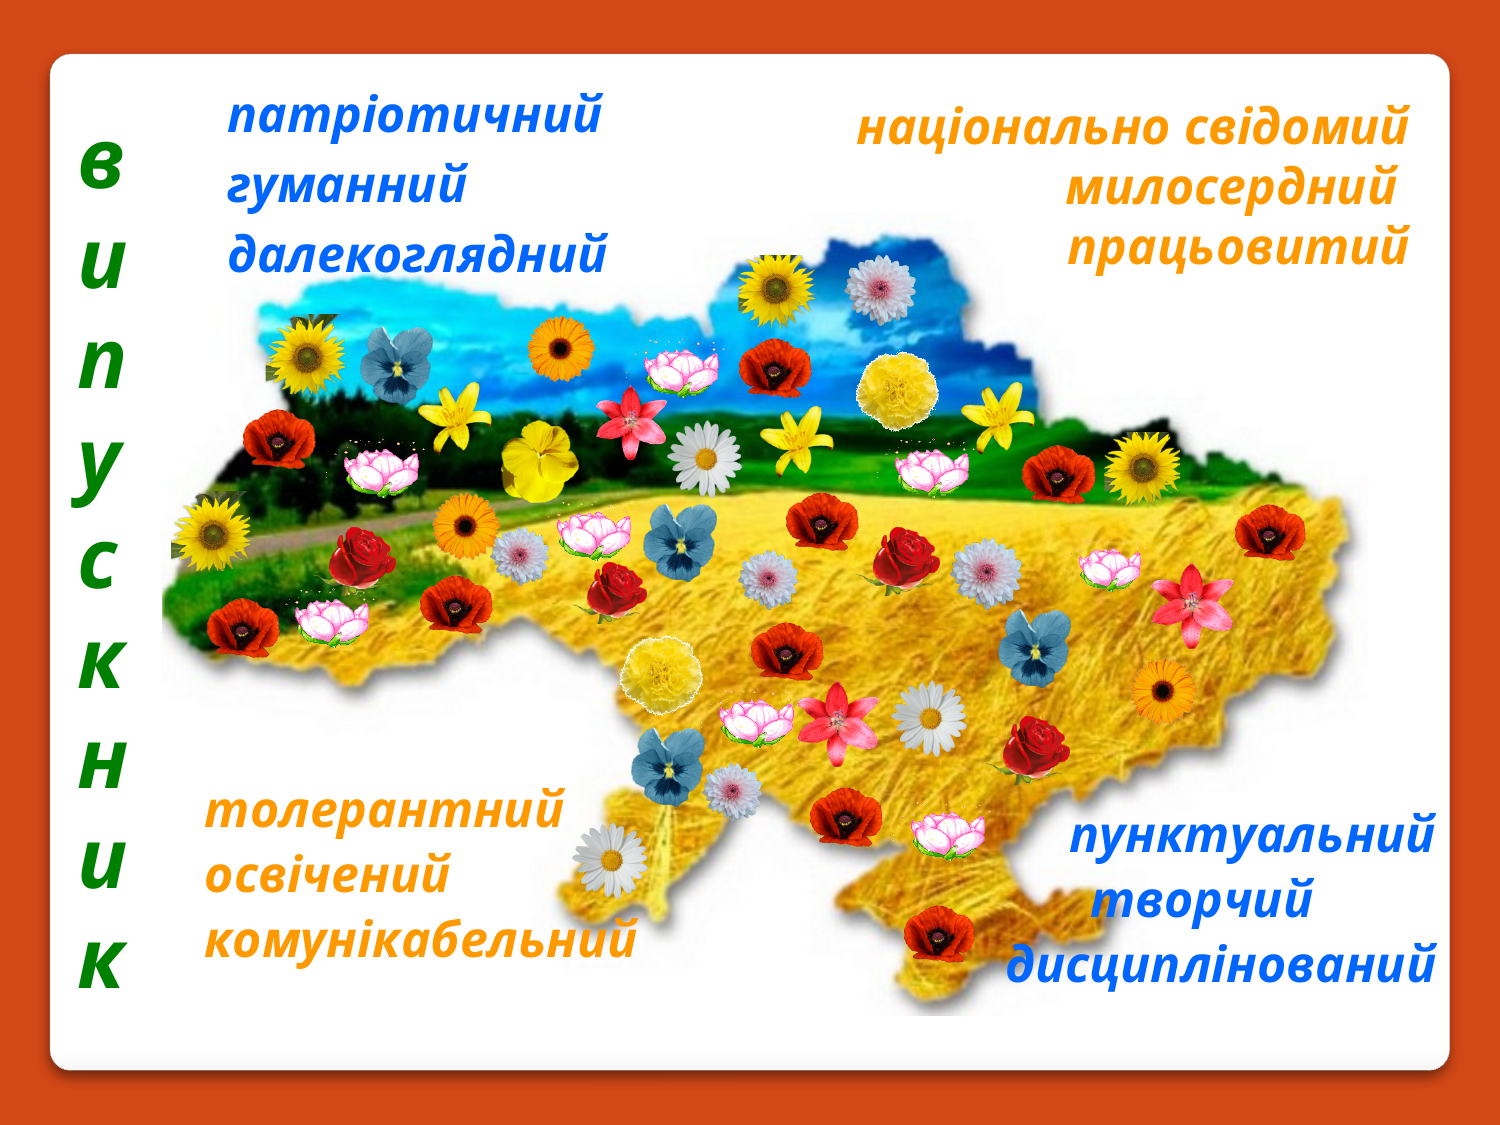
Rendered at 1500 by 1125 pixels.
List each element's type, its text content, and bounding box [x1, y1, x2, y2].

picture [162, 212, 1368, 1016]
list пунктуальний творчий дисциплінований [1375, 787, 1452, 1013]
text_box національно свідомий милосердний працьовитий [774, 87, 1425, 283]
title випускник [62, 87, 152, 1013]
text_box патріотичний гуманний далекоглядний [212, 74, 732, 211]
